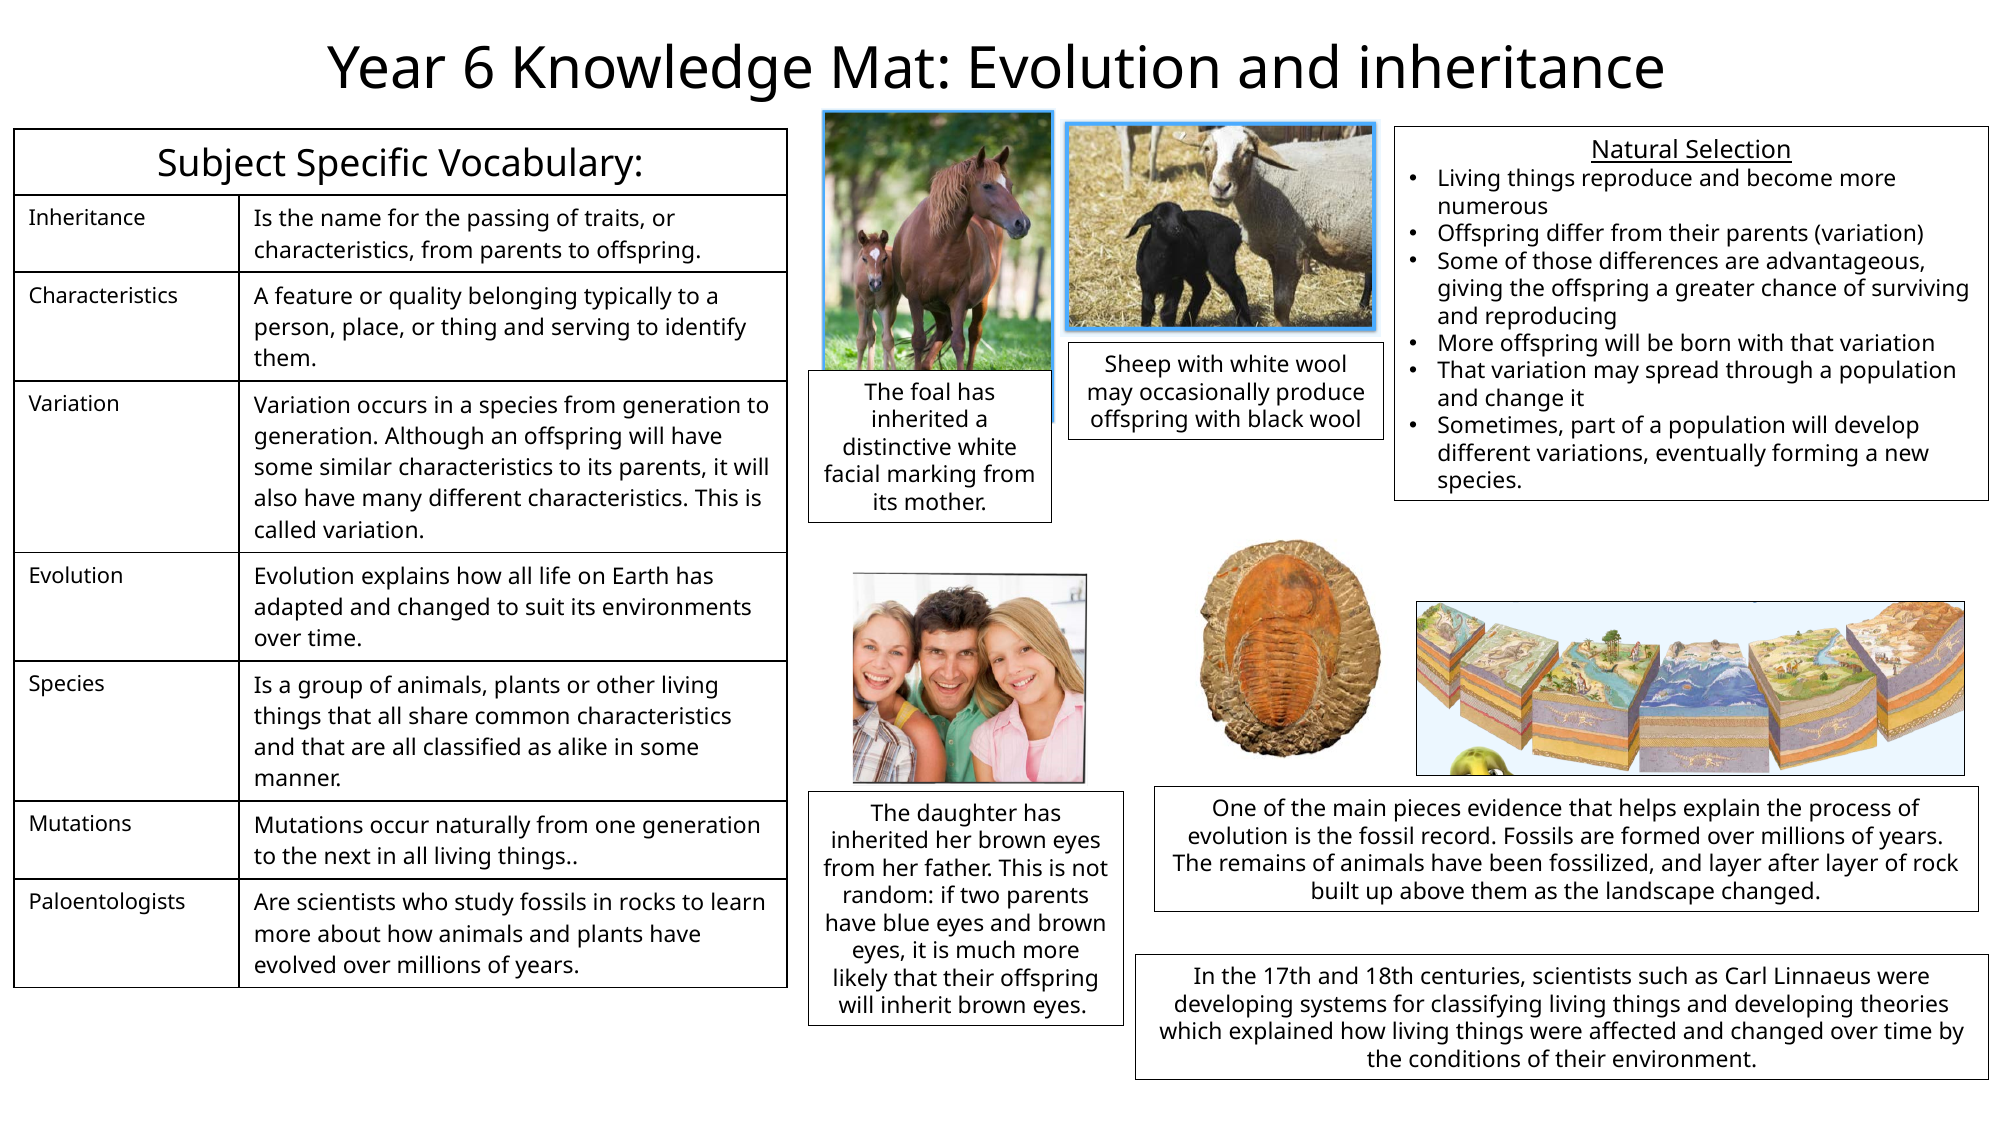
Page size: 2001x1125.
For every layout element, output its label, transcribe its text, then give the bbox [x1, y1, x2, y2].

text_box The daughter has inherited her brown eyes from her father. This is not random: if two parents have blue eyes and brown eyes, it is much more likely that their oﬀspring will inherit brown eyes. [808, 791, 1124, 1026]
table_cell Characteristics [15, 273, 238, 380]
table_cell Evolution [15, 553, 238, 660]
text_box Sheep with white wool may occasionally produce oﬀspring with black wool [1068, 342, 1384, 440]
table_header Subject Specific Vocabulary: [15, 130, 786, 194]
table_cell Is a group of animals, plants or other living things that all share common characteristics and that are all classified as alike in some manner. [240, 662, 786, 800]
picture [1060, 119, 1381, 337]
table_cell Mutations occur naturally from one generation to the next in all living things.. [240, 802, 786, 878]
table_cell Variation occurs in a species from generation to generation. Although an oﬀspring will have some similar characteristics to its parents, it will also have many diﬀerent characteristics. This is called variation. [240, 382, 786, 552]
table_cell A feature or quality belonging typically to a person, place, or thing and serving to identify them. [240, 273, 786, 380]
table_cell Species [15, 662, 238, 800]
table_cell Evolution explains how all life on Earth has adapted and changed to suit its environments over time. [240, 553, 786, 660]
text_box In the 17th and 18th centuries, scientists such as Carl Linnaeus were developing systems for classifying living things and developing theories which explained how living things were aﬀected and changed over time by the conditions of their environment. [1135, 954, 1989, 1080]
table_cell Is the name for the passing of traits, or characteristics, from parents to oﬀspring. [240, 196, 786, 271]
picture [821, 108, 1056, 424]
table_cell Paloentologists [15, 880, 238, 987]
text_box Natural Selection Living things reproduce and become more numerous Oﬀspring diﬀer from their parents (variation) Some of those diﬀerences are advantageous, giving the oﬀspring a greater chance of surviving and reproducing More oﬀspring will be born with that variation That variation may spread through a population and change it Sometimes, part of a population will develop diﬀerent variations, eventually forming a new species. [1394, 126, 1989, 501]
picture [1416, 601, 1965, 776]
text_box One of the main pieces evidence that helps explain the process of evolution is the fossil record. Fossils are formed over millions of years. The remains of animals have been fossilized, and layer after layer of rock built up above them as the landscape changed. [1154, 786, 1979, 912]
text_box The foal has inherited a distinctive white facial marking from its mother. [808, 370, 1052, 523]
table_cell Are scientists who study fossils in rocks to learn more about how animals and plants have evolved over millions of years. [240, 880, 786, 987]
text_box Year 6 Knowledge Mat: Evolution and inheritance [44, 23, 1950, 108]
picture [1178, 528, 1398, 766]
table_cell Variation [15, 382, 238, 552]
table_cell Inheritance [15, 196, 238, 271]
picture [852, 571, 1088, 786]
table_cell Mutations [15, 802, 238, 878]
